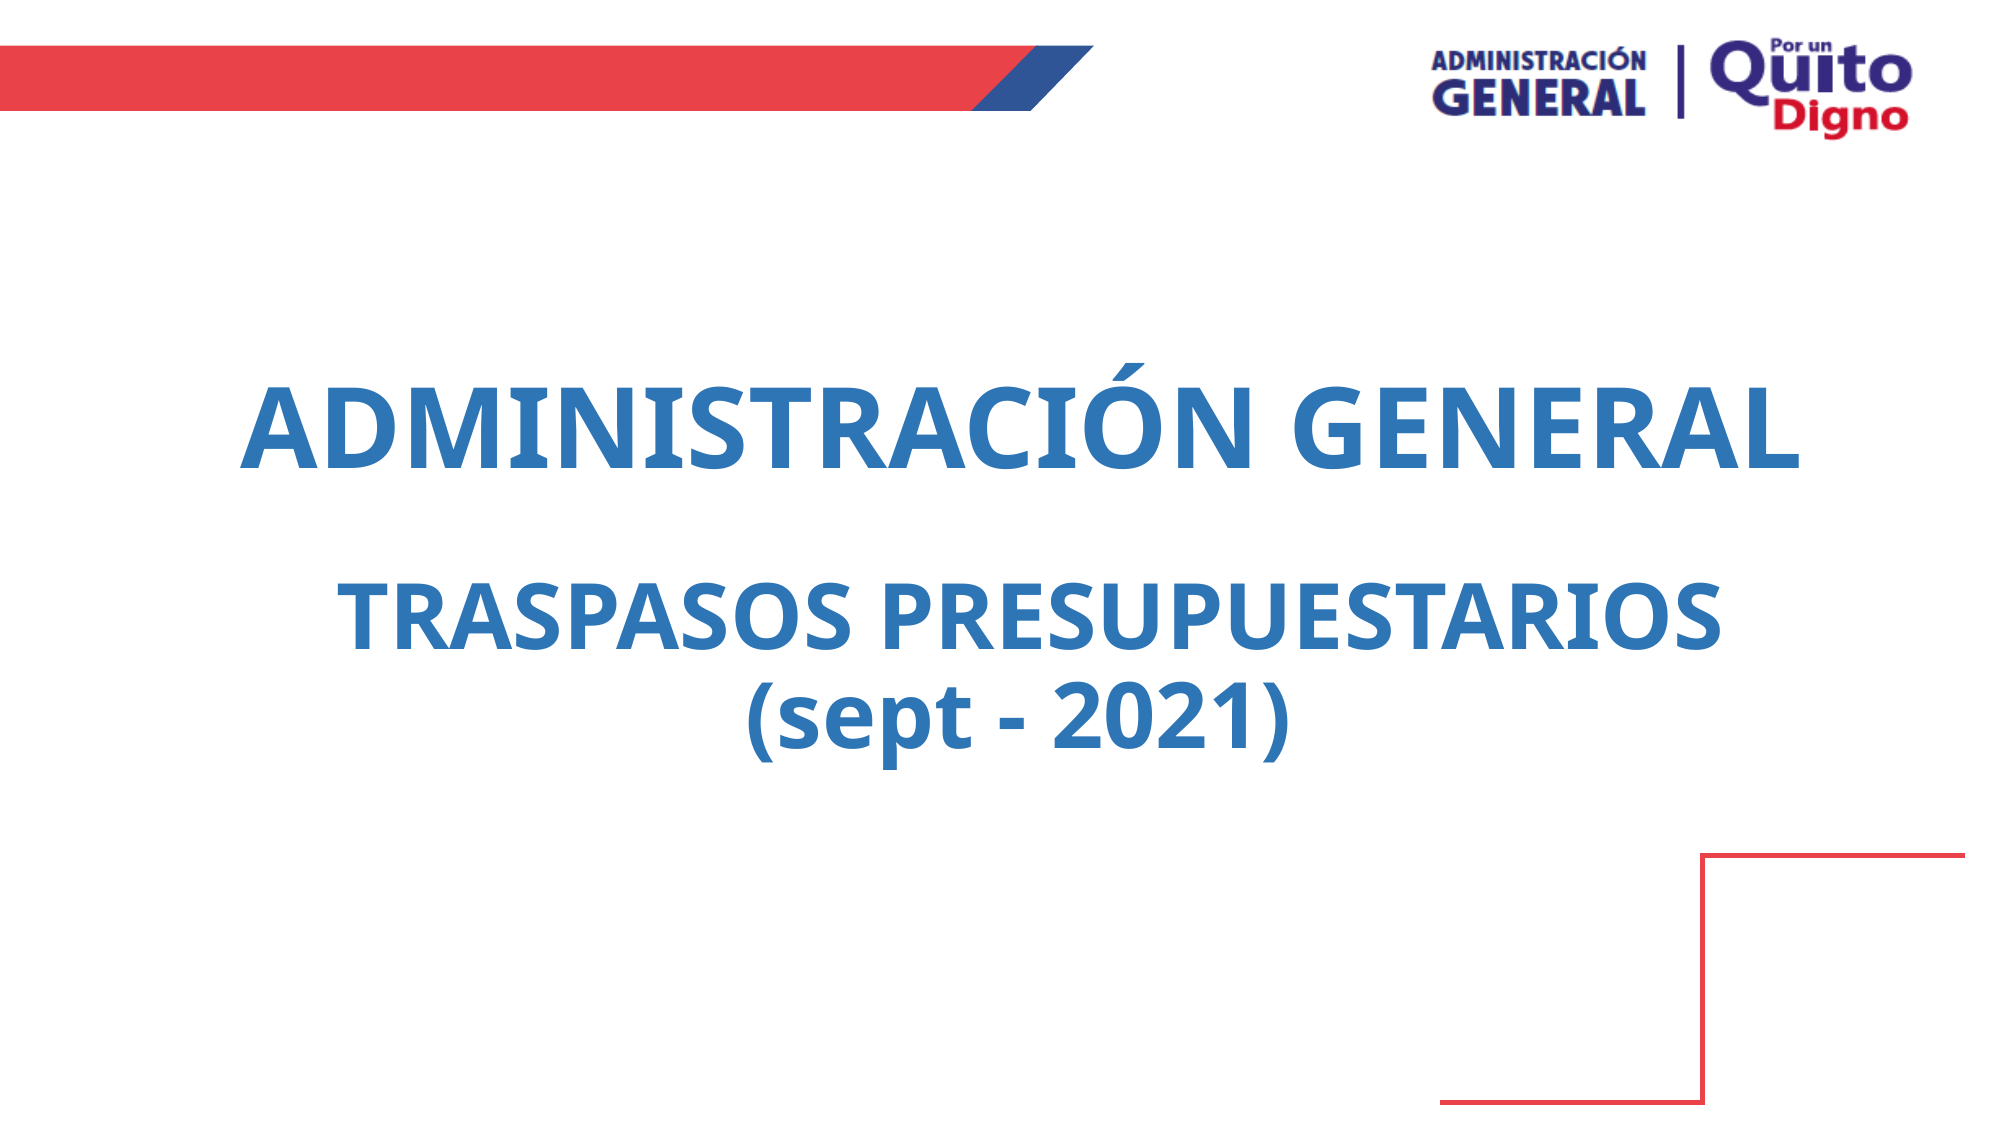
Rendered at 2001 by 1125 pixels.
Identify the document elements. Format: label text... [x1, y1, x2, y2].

text_box ADMINISTRACIÓN GENERAL [0, 399, 2000, 500]
text_box TRASPASOS PRESUPUESTARIOS (sept - 2021) [255, 500, 1777, 776]
